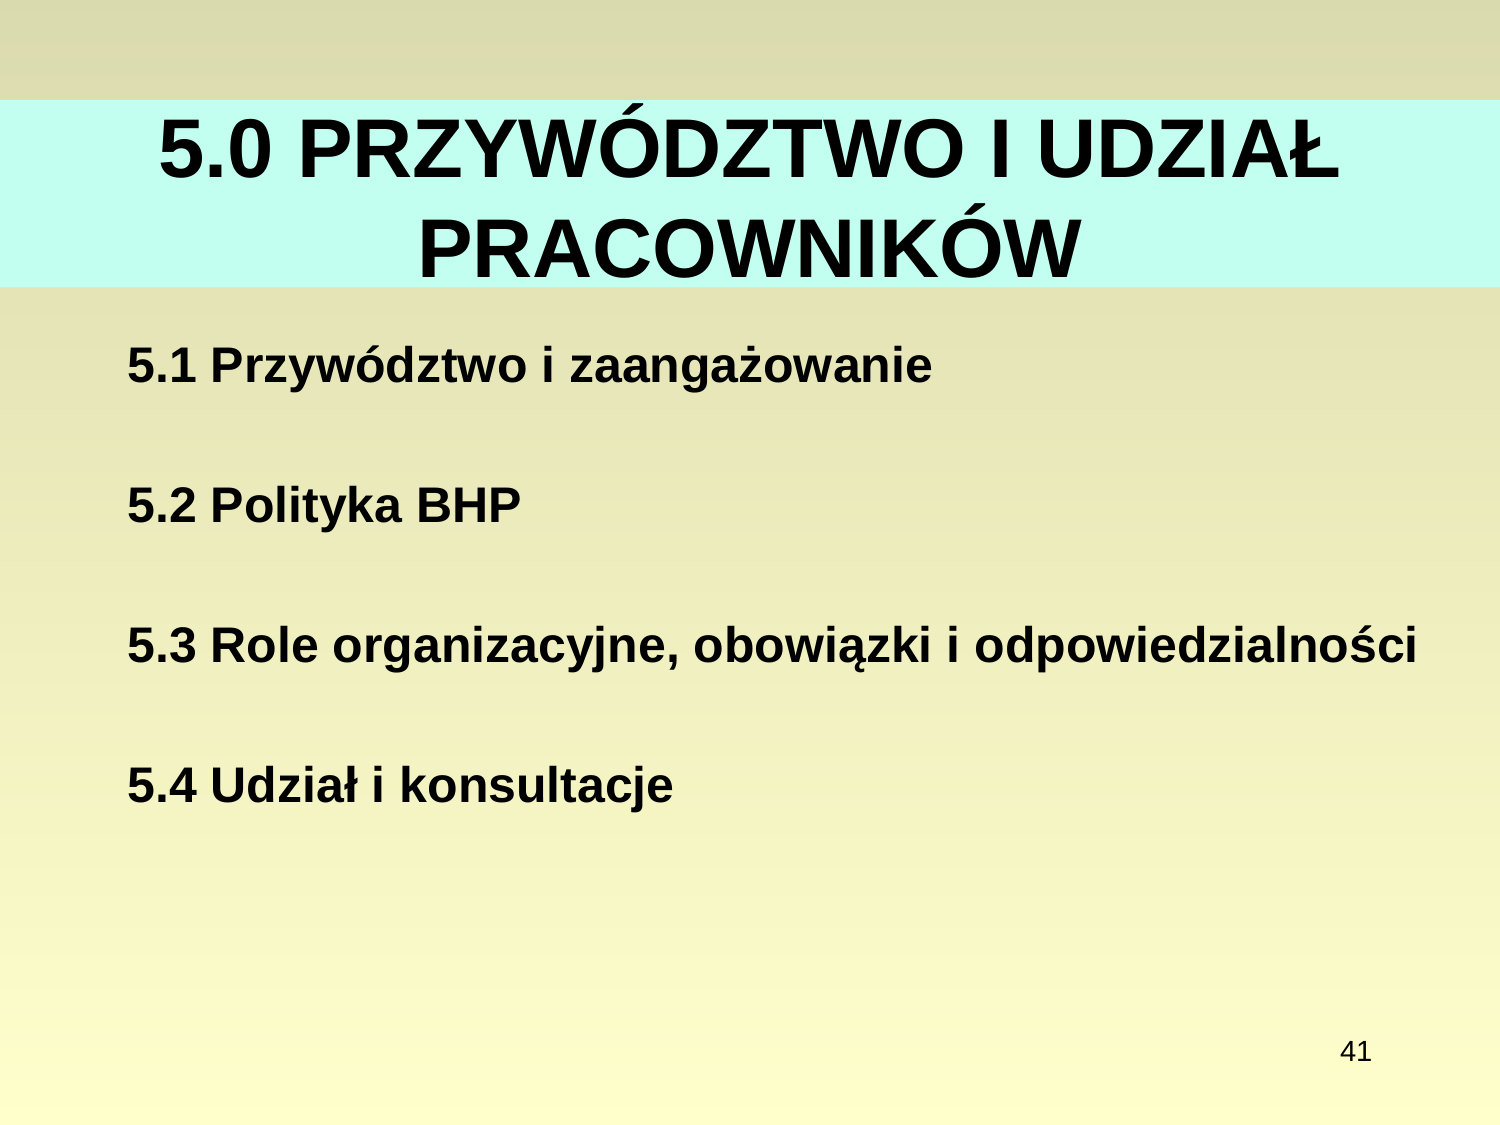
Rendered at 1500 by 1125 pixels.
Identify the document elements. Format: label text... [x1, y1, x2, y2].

title 5.0 PRZYWÓDZTWO I UDZIAŁ PRACOWNIKÓW [0, 99, 1500, 288]
slide_number 41 [1074, 1024, 1388, 1101]
list 5.1 Przywództwo i zaangażowanie 5.2 Polityka BHP 5.3 Role organizacyjne, obowiązki i odpowiedzialności 5.4 Udział i konsultacje [112, 324, 1471, 1001]
